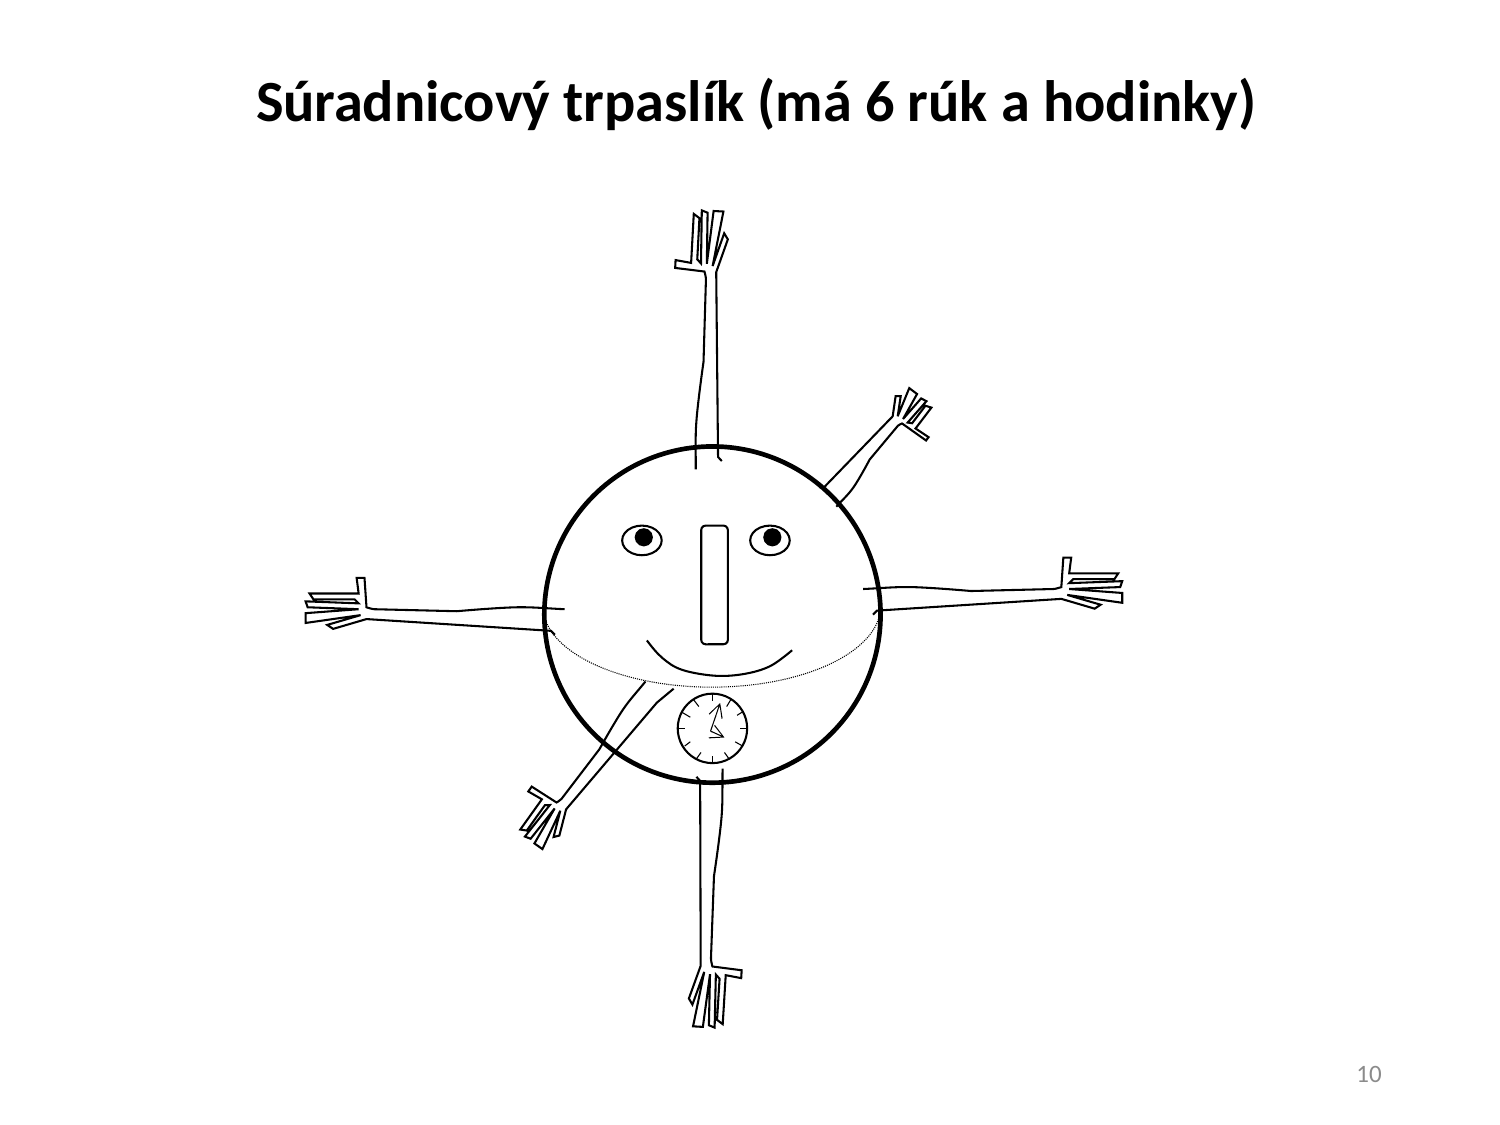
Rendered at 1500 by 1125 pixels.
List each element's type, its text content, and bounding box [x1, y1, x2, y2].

text_box Súradnicový trpaslík (má 6 rúk a hodinky) [171, 55, 1342, 140]
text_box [305, 210, 1123, 1028]
slide_number 10 [1059, 1042, 1397, 1103]
